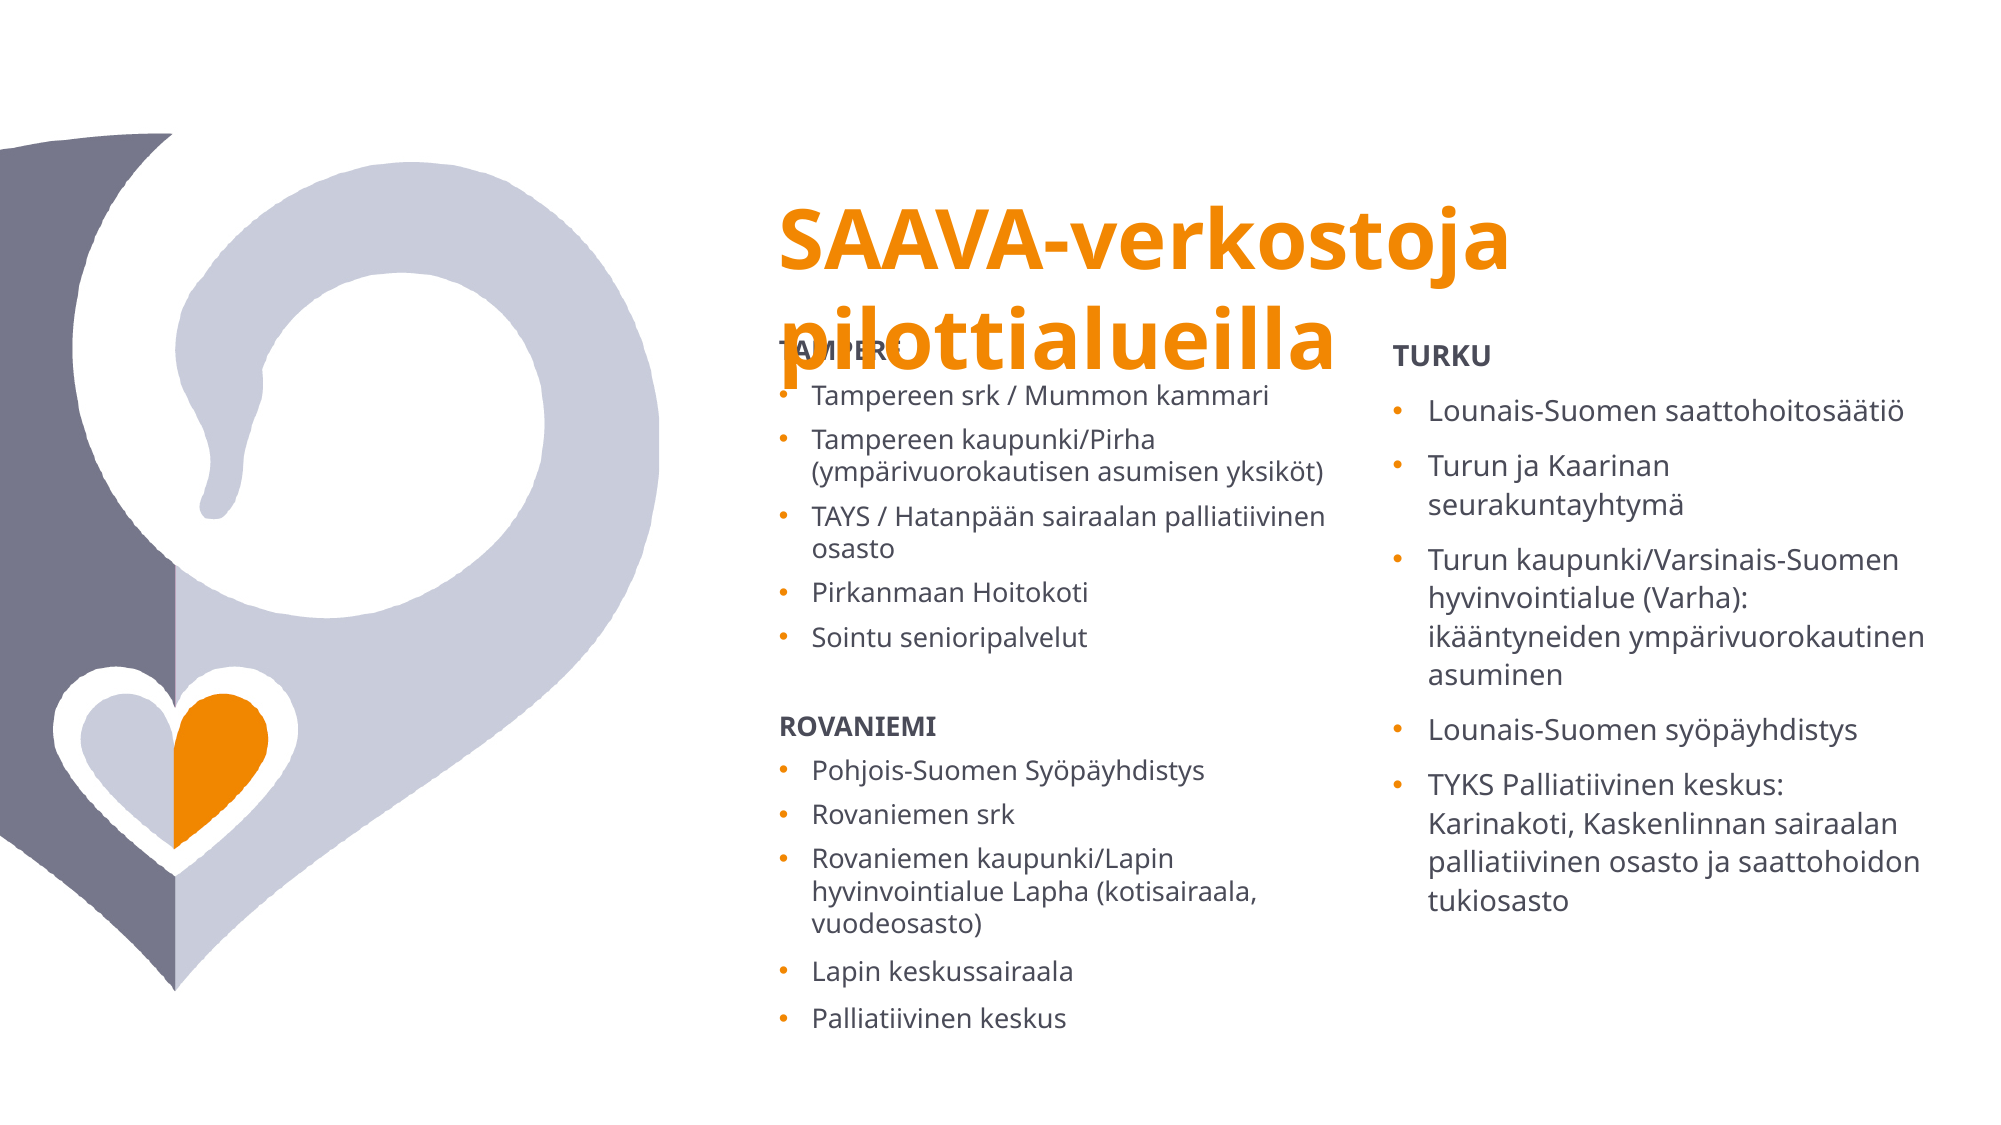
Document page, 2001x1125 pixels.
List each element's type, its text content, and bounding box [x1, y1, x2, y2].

subtitle TAMPERE Tampereen srk / Mummon kammari Tampereen kaupunki/Pirha (ympärivuorokautisen asumisen yksiköt) TAYS / Hatanpään sairaalan palliatiivinen osasto Pirkanmaan Hoitokoti Sointu senioripalvelut ROVANIEMI Pohjois-Suomen Syöpäyhdistys Rovaniemen srk Rovaniemen kaupunki/Lapin hyvinvointialue Lapha (kotisairaala, vuodeosasto) Lapin keskussairaala Palliatiivinen keskus [763, 394, 1362, 1080]
text_box TURKU Lounais-Suomen saattohoitosäätiö Turun ja Kaarinan seurakuntayhtymä Turun kaupunki/Varsinais-Suomen hyvinvointialue (Varha): ikääntyneiden ympärivuorokautinen asuminen Lounais-Suomen syöpäyhdistys TYKS Palliatiivinen keskus: Karinakoti, Kaskenlinnan sairaalan palliatiivinen osasto ja saattohoidon tukiosasto [1377, 326, 1945, 917]
text_box SAAVA-verkostoja pilottialueilla [763, 178, 1894, 394]
picture [0, 0, 2001, 1125]
